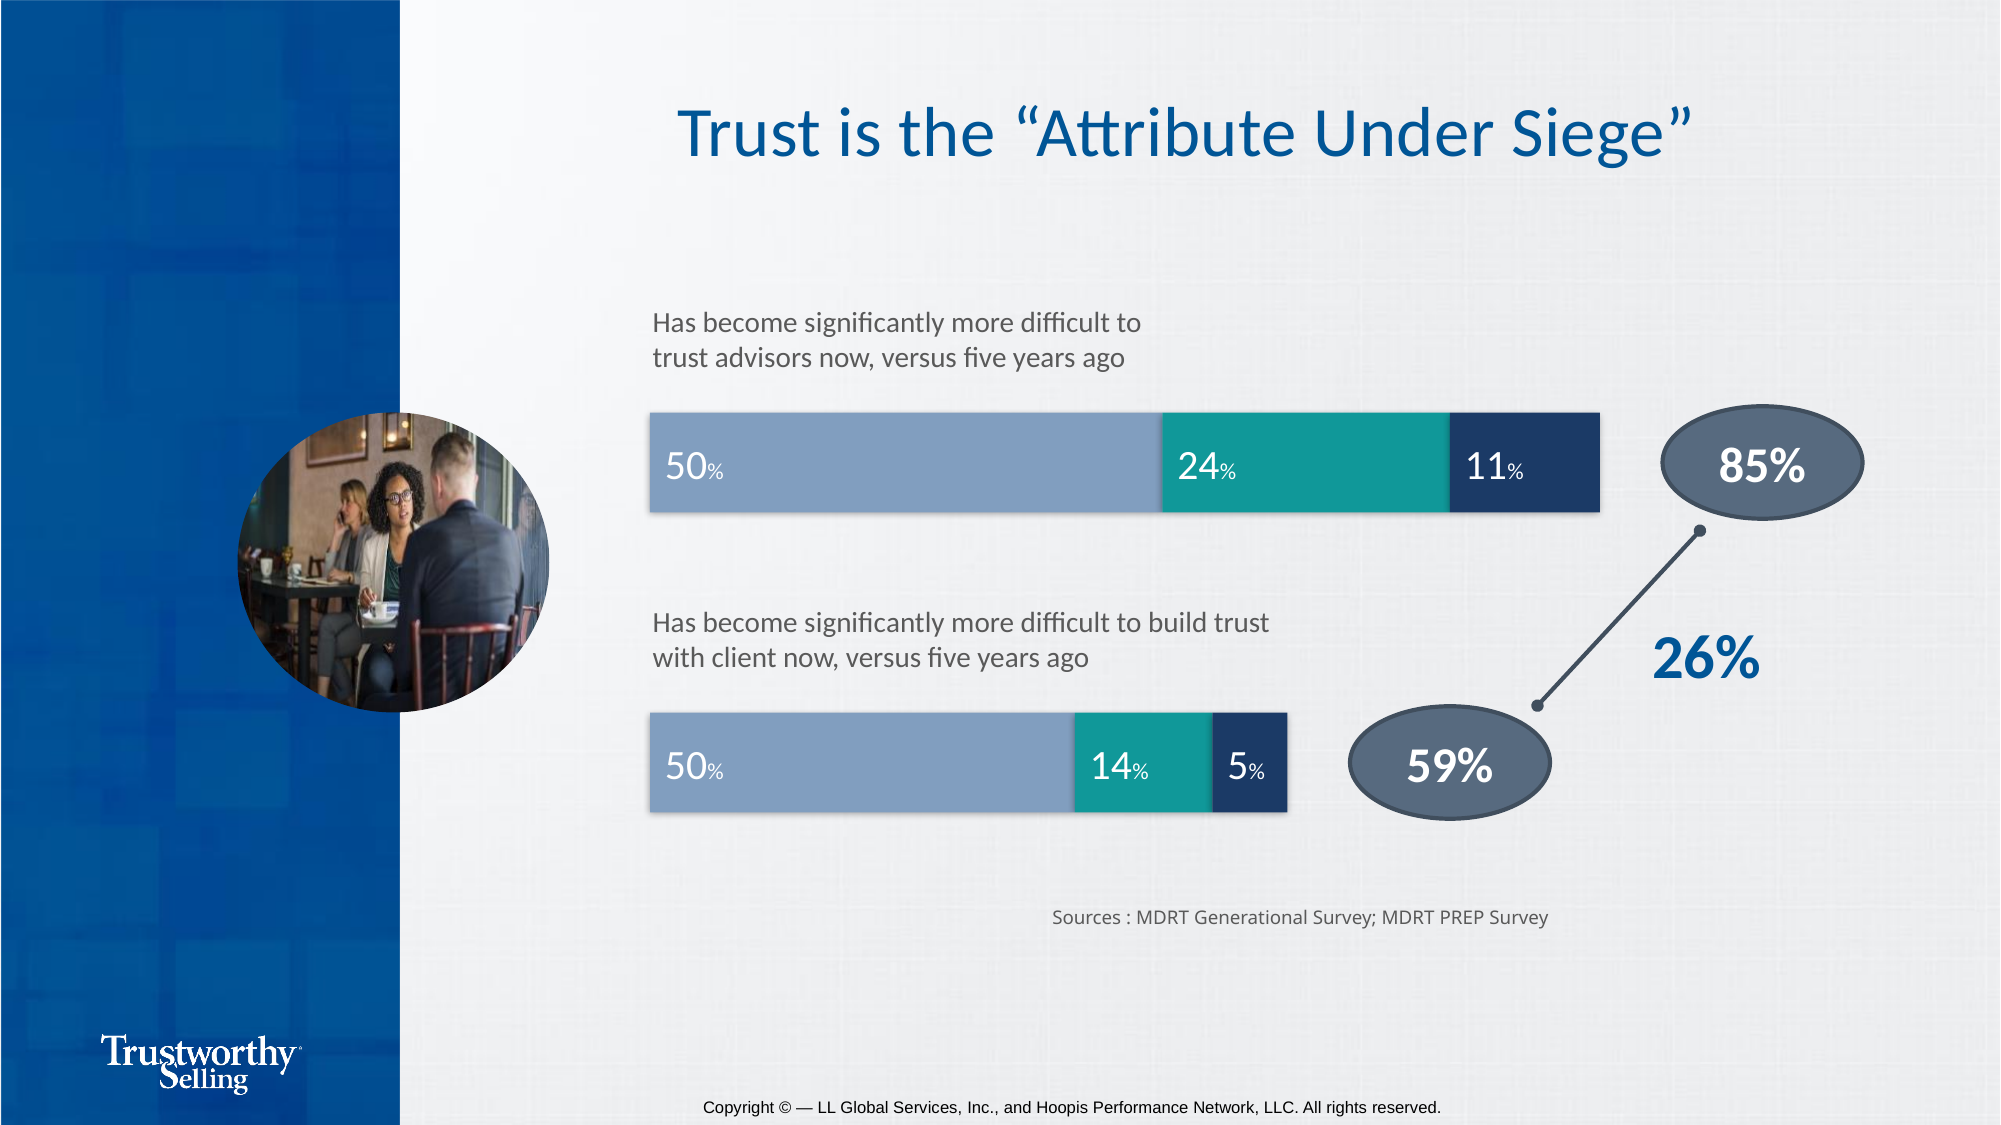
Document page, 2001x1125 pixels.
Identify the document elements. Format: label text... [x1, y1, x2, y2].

text_box Has become significantly more difficult to trust advisors now, versus five years ago [637, 295, 1188, 388]
picture [0, 0, 2000, 1125]
title Trust is the “Attribute Under Siege” [438, 34, 1937, 222]
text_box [649, 405, 1863, 519]
text_box Sources : MDRT Generational Survey; MDRT PREP Survey [975, 897, 1625, 948]
text_box 59% [1347, 704, 1553, 821]
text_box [649, 712, 1288, 813]
text_box 26% [1704, 608, 1825, 699]
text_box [1537, 530, 1701, 706]
text_box Has become significantly more difficult to build trust with client now, versus five years ago [637, 595, 1288, 688]
